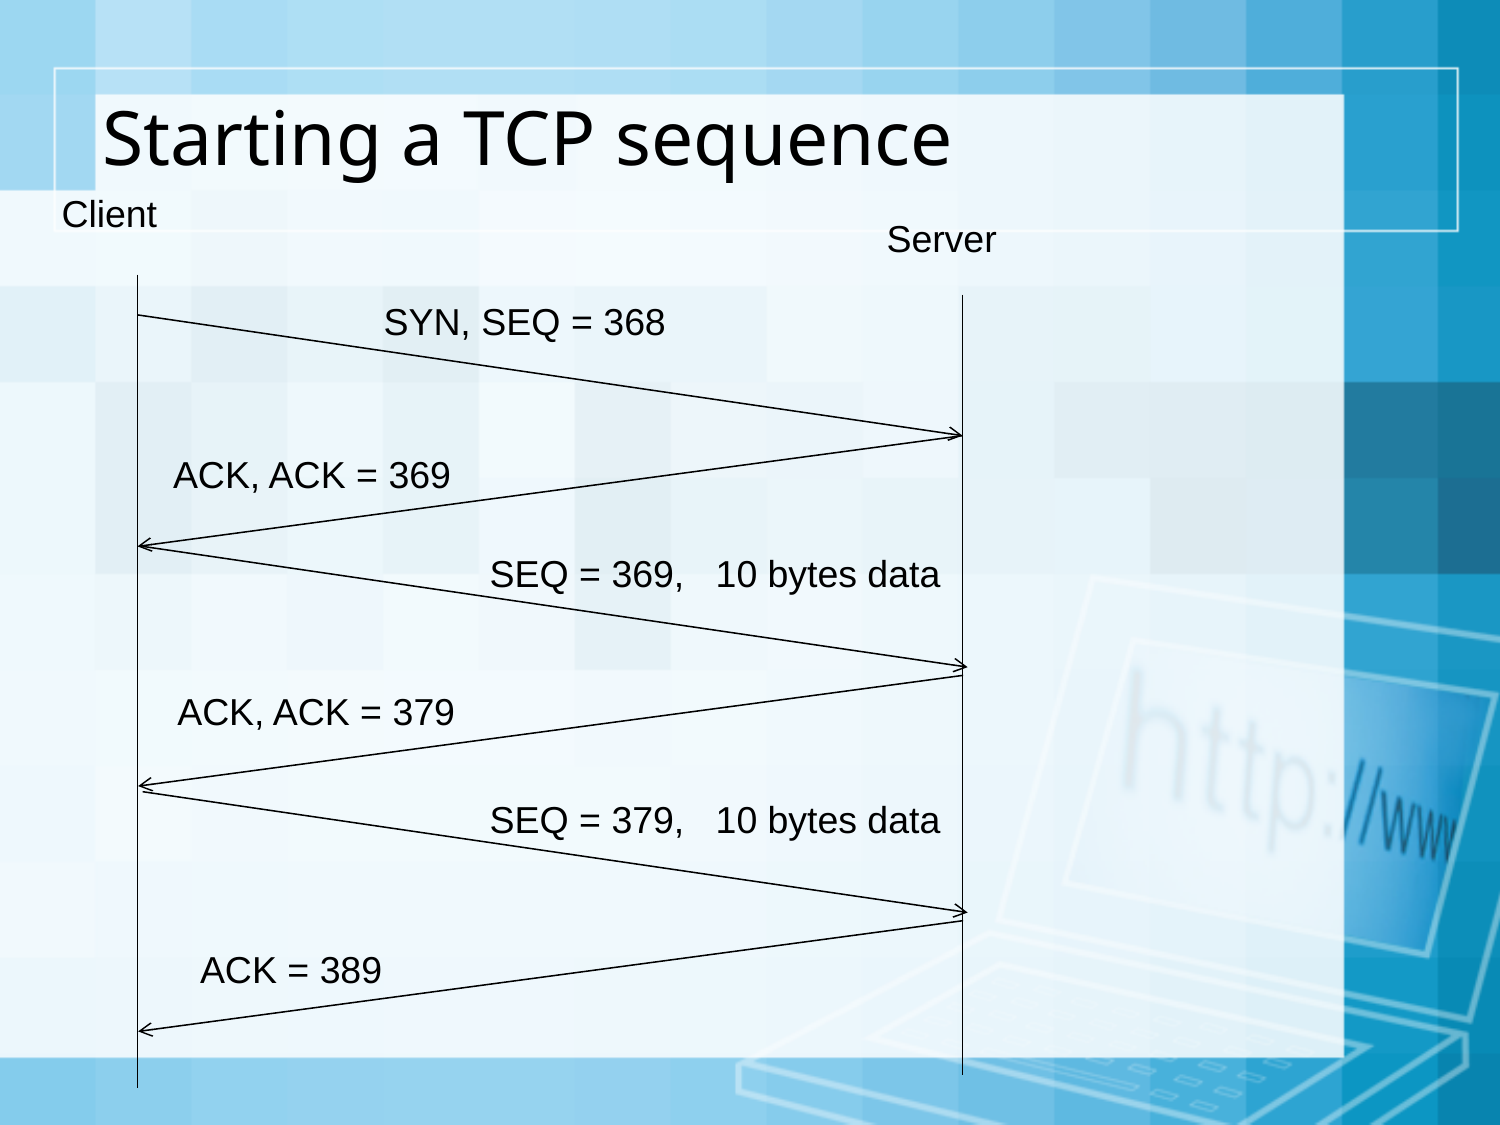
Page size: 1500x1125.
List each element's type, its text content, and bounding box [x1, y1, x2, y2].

text_box Client [46, 182, 229, 242]
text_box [137, 274, 1007, 1088]
title Starting a TCP sequence [87, 87, 1338, 200]
picture [0, 0, 1500, 1125]
text_box Server [871, 207, 1054, 267]
